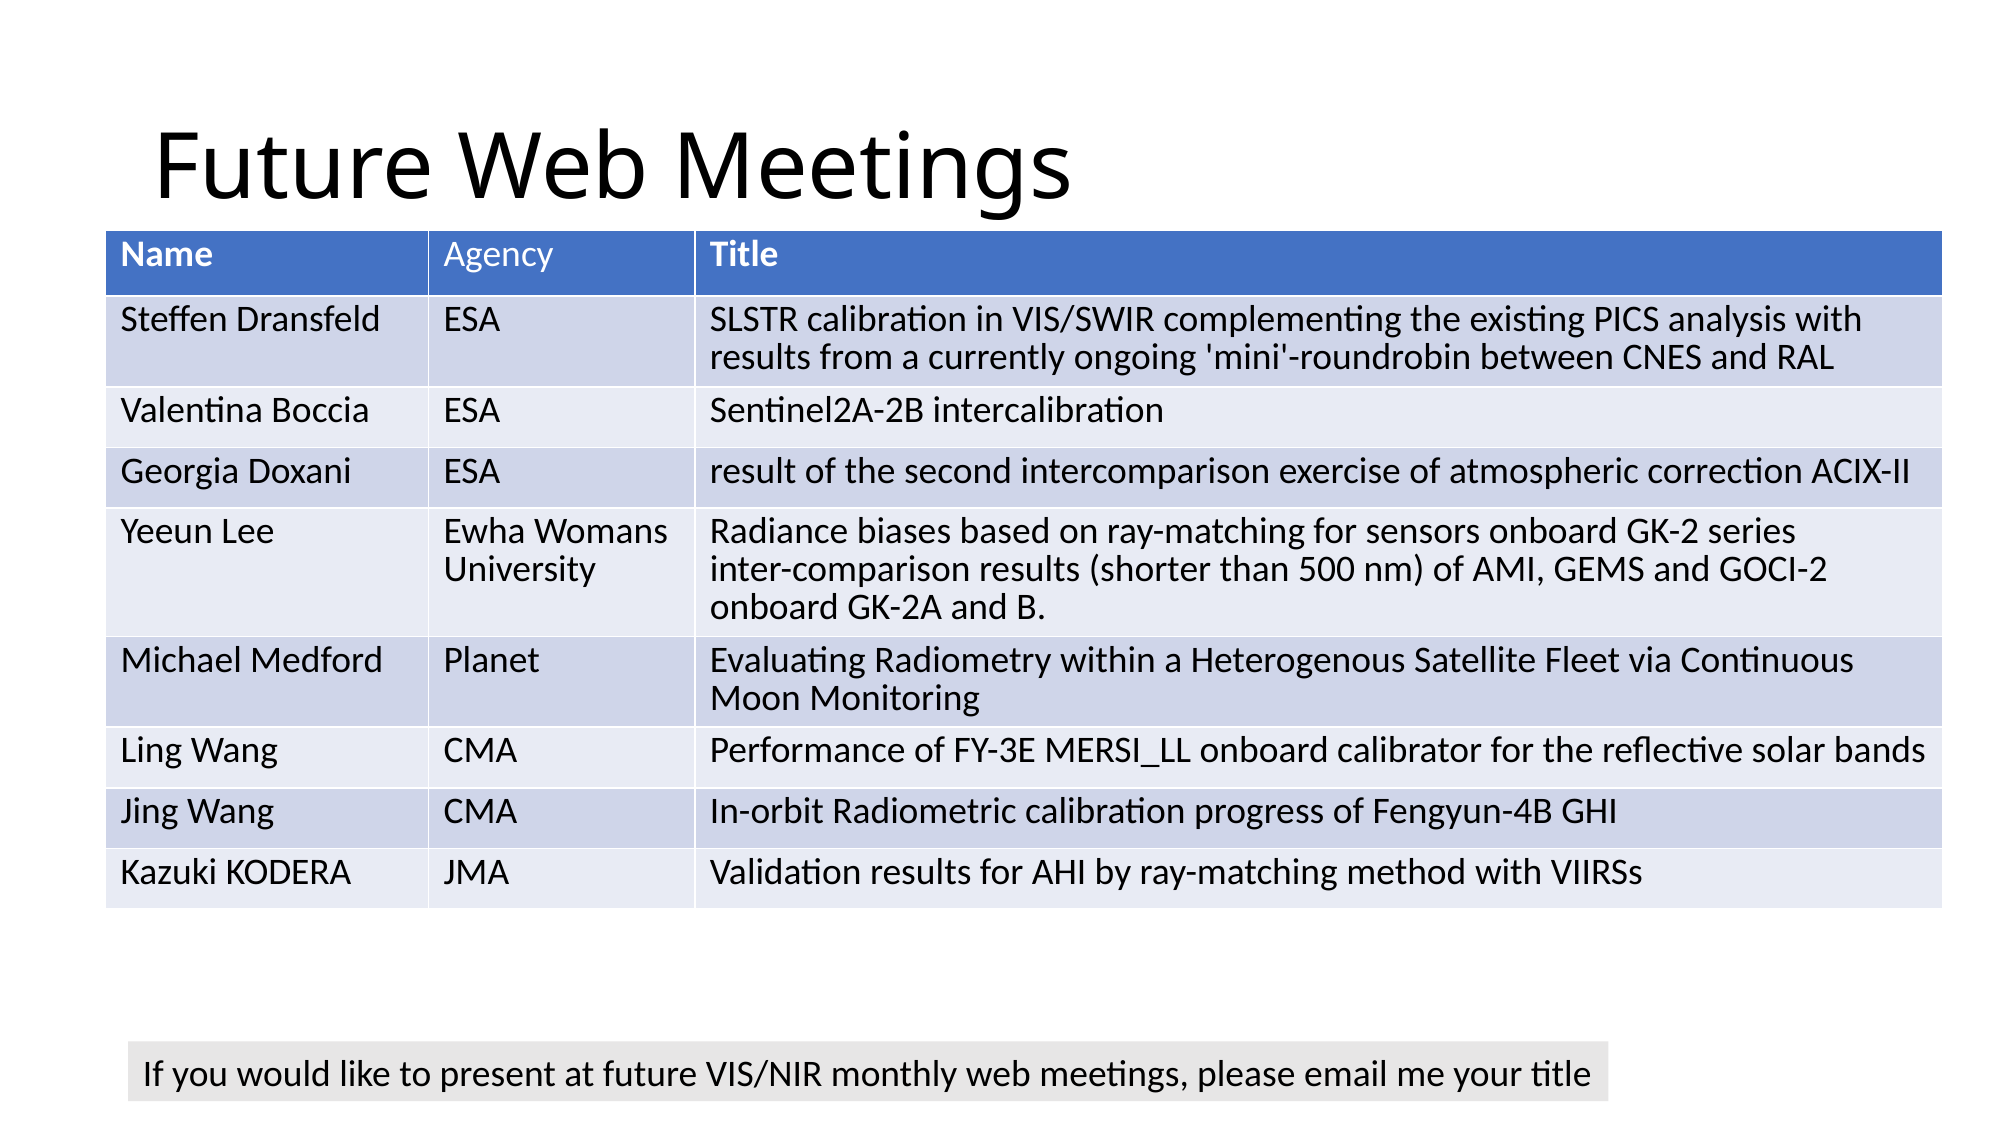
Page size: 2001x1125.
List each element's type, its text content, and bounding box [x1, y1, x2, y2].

table_header Agency [429, 231, 694, 295]
table_cell ESA [429, 297, 694, 386]
table_cell Performance of FY-3E MERSI_LL onboard calibrator for the reflective solar bands [696, 728, 1942, 787]
table_header Title [696, 231, 1942, 295]
table_cell Evaluating Radiometry within a Heterogenous Satellite Fleet via Continuous Moon Monitoring [696, 637, 1942, 726]
table_header Name [106, 231, 428, 295]
table_cell Validation results for AHI by ray-matching method with VIIRSs [696, 849, 1942, 908]
table_cell Yeeun Lee [106, 509, 428, 636]
table_cell In-orbit Radiometric calibration progress of Fengyun-4B GHI [696, 789, 1942, 848]
table_cell JMA [429, 849, 694, 908]
table_cell Kazuki KODERA [106, 849, 428, 908]
table_cell Ling Wang [106, 728, 428, 787]
table_cell Planet [429, 637, 694, 726]
table_cell Michael Medford [106, 637, 428, 726]
table_cell Radiance biases based on ray-matching for sensors onboard GK-2 series inter-comparison results (shorter than 500 nm) of AMI, GEMS and GOCI-2 onboard GK-2A and B. [696, 509, 1942, 636]
table_cell result of the second intercomparison exercise of atmospheric correction ACIX-II [696, 448, 1942, 507]
table_cell Jing Wang [106, 789, 428, 848]
title Future Web Meetings [137, 59, 1895, 229]
table_cell ESA [429, 448, 694, 507]
text_box If you would like to present at future VIS/NIR monthly web meetings, please email me your title [128, 1041, 1609, 1102]
table_cell CMA [429, 789, 694, 848]
table_cell ESA [429, 388, 694, 447]
table_cell CMA [429, 728, 694, 787]
table_cell Ewha Womans University [429, 509, 694, 636]
table_cell Georgia Doxani [106, 448, 428, 507]
table_cell Steffen Dransfeld [106, 297, 428, 386]
table_cell Sentinel2A-2B intercalibration [696, 388, 1942, 447]
table_cell Valentina Boccia [106, 388, 428, 447]
table_cell SLSTR calibration in VIS/SWIR complementing the existing PICS analysis with results from a currently ongoing 'mini'-roundrobin between CNES and RAL [696, 297, 1942, 386]
